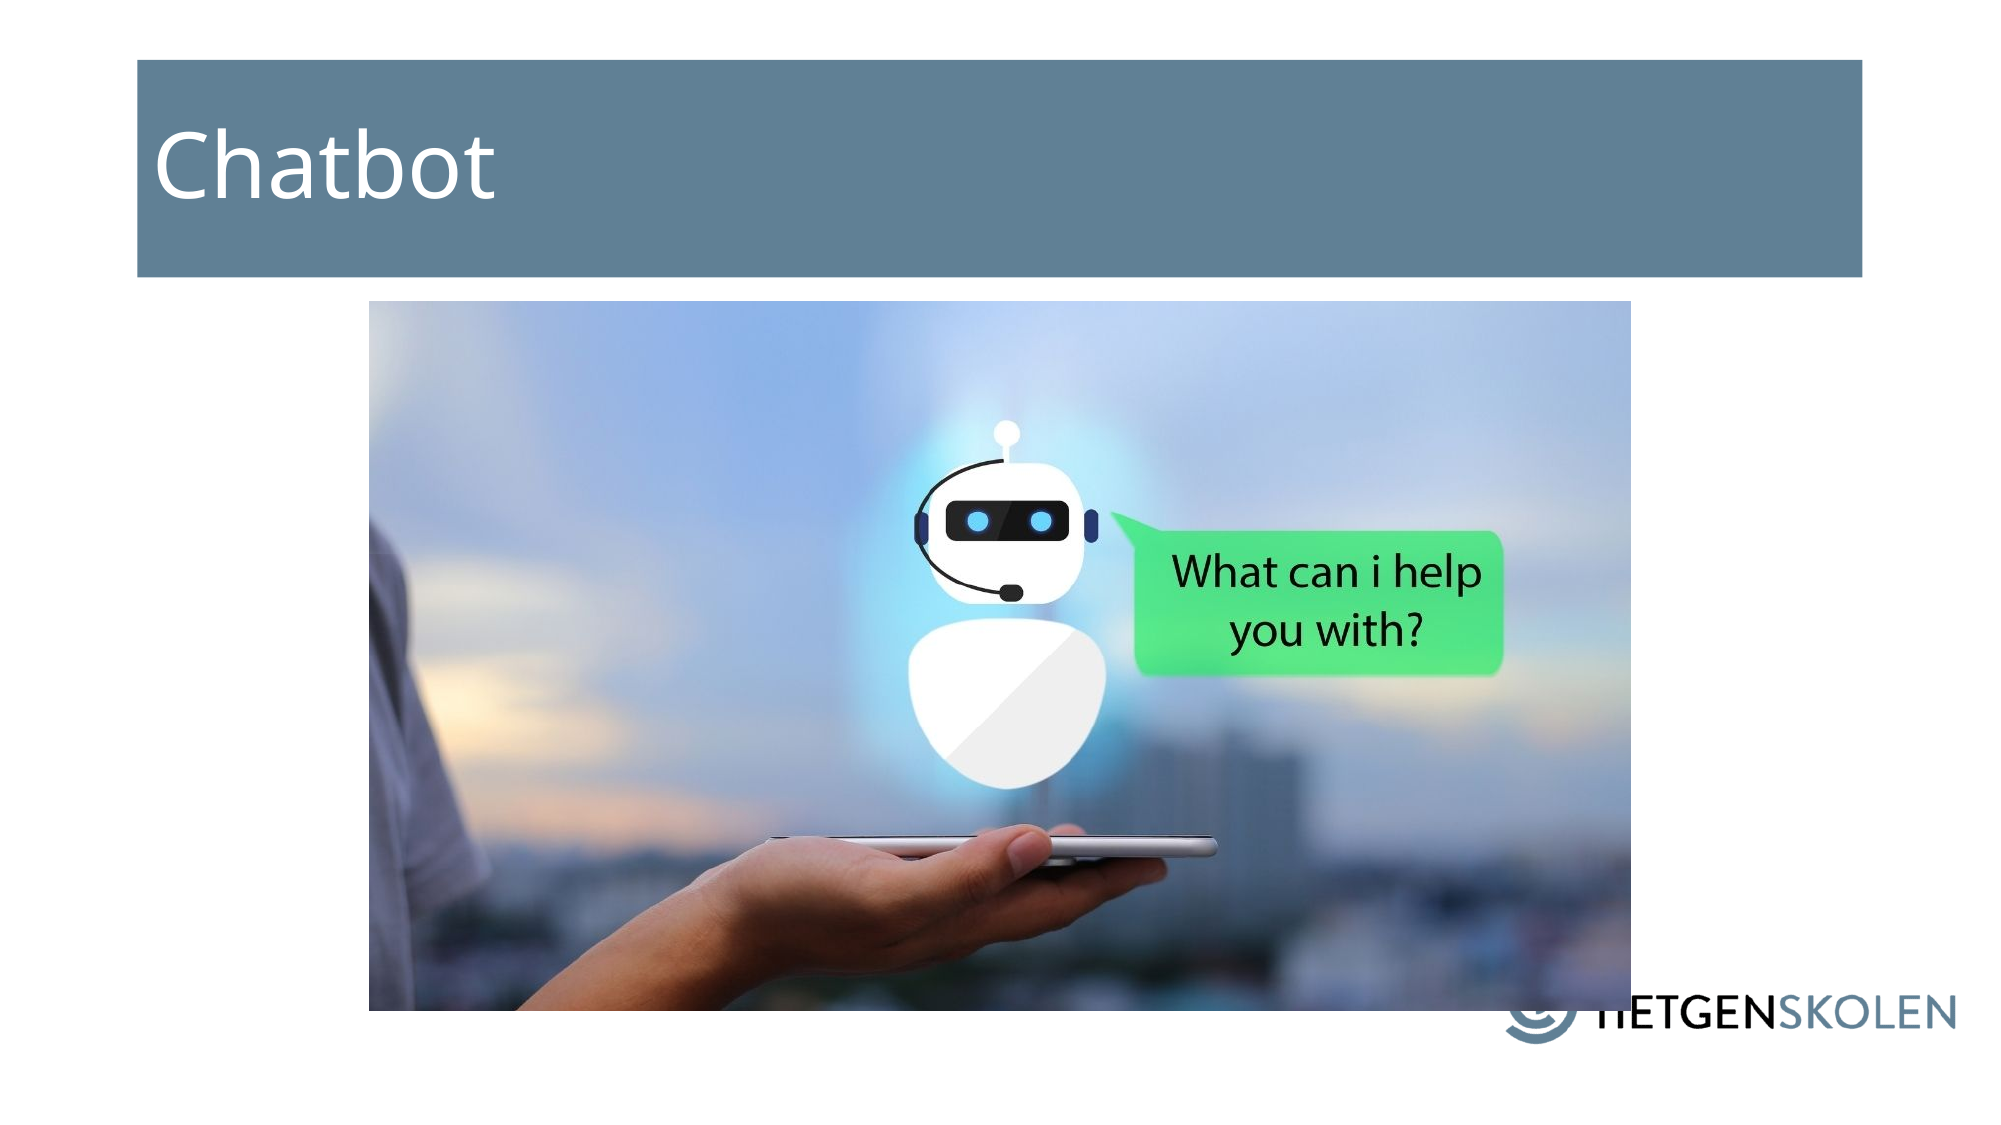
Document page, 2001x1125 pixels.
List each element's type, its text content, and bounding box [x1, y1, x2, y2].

title Chatbot [137, 59, 1863, 278]
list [369, 301, 1631, 1011]
picture [1505, 968, 1982, 1057]
